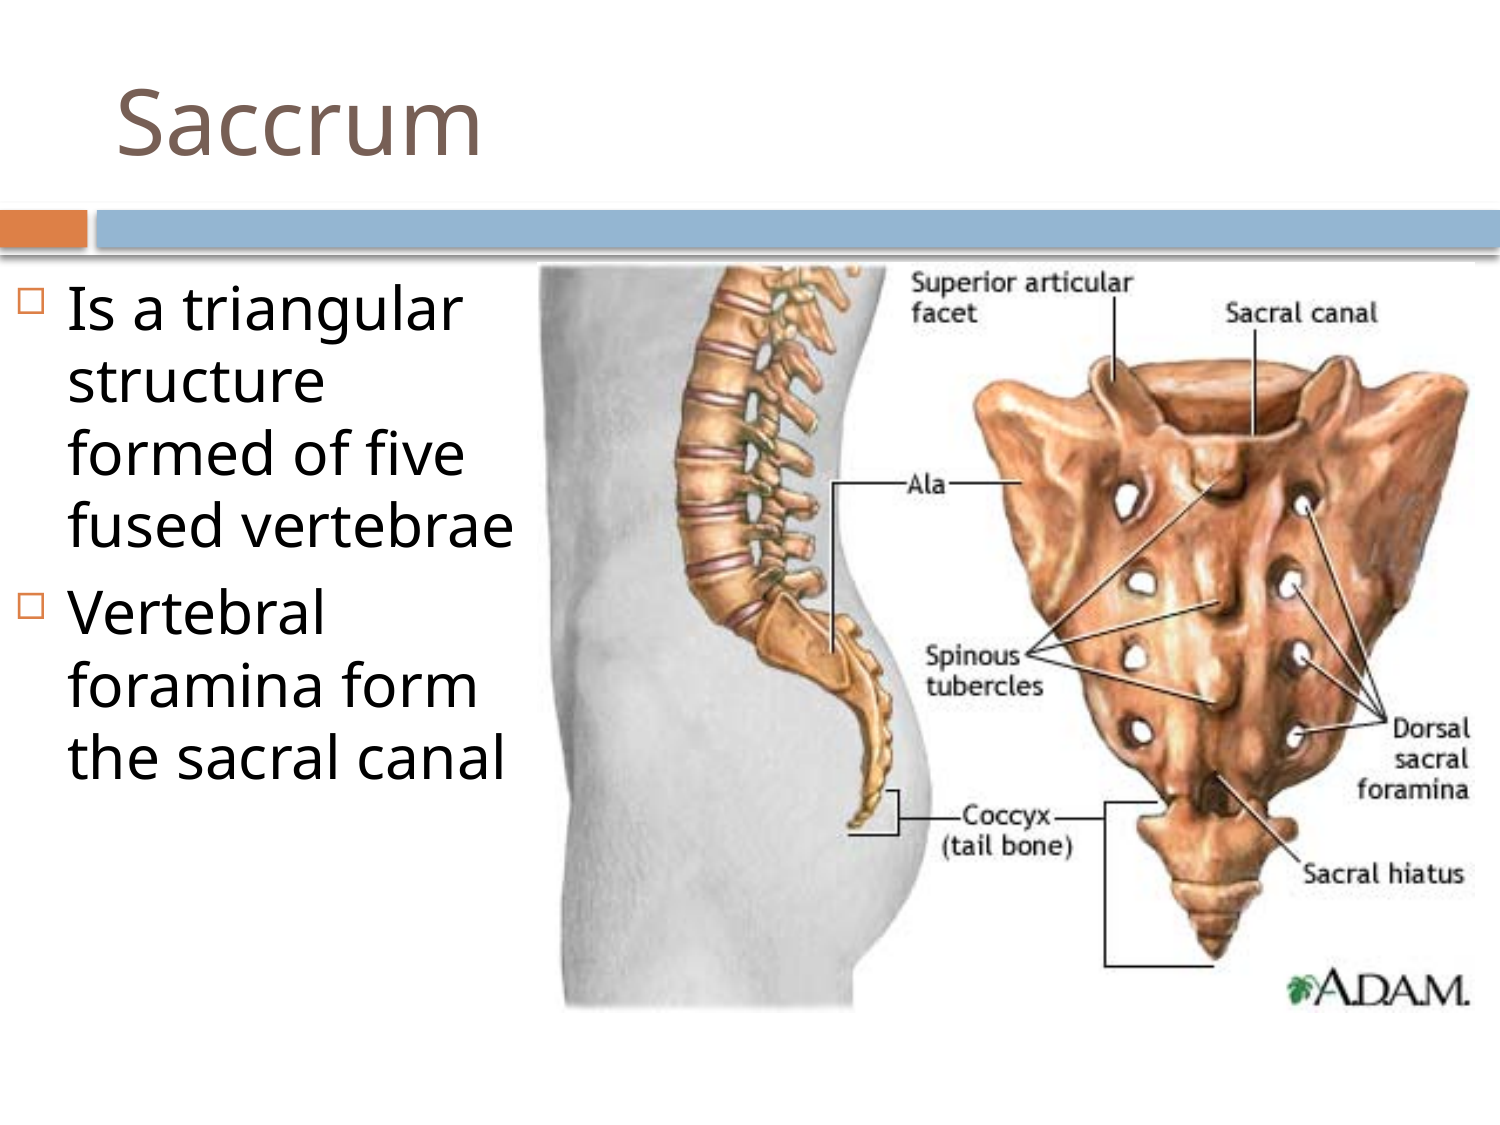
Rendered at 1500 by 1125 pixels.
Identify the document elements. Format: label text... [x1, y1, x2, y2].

title Saccrum [100, 37, 1438, 200]
picture [537, 262, 1476, 1013]
list Is a triangular structure formed of five fused vertebrae Vertebral foramina form the sacral canal [0, 262, 550, 1100]
